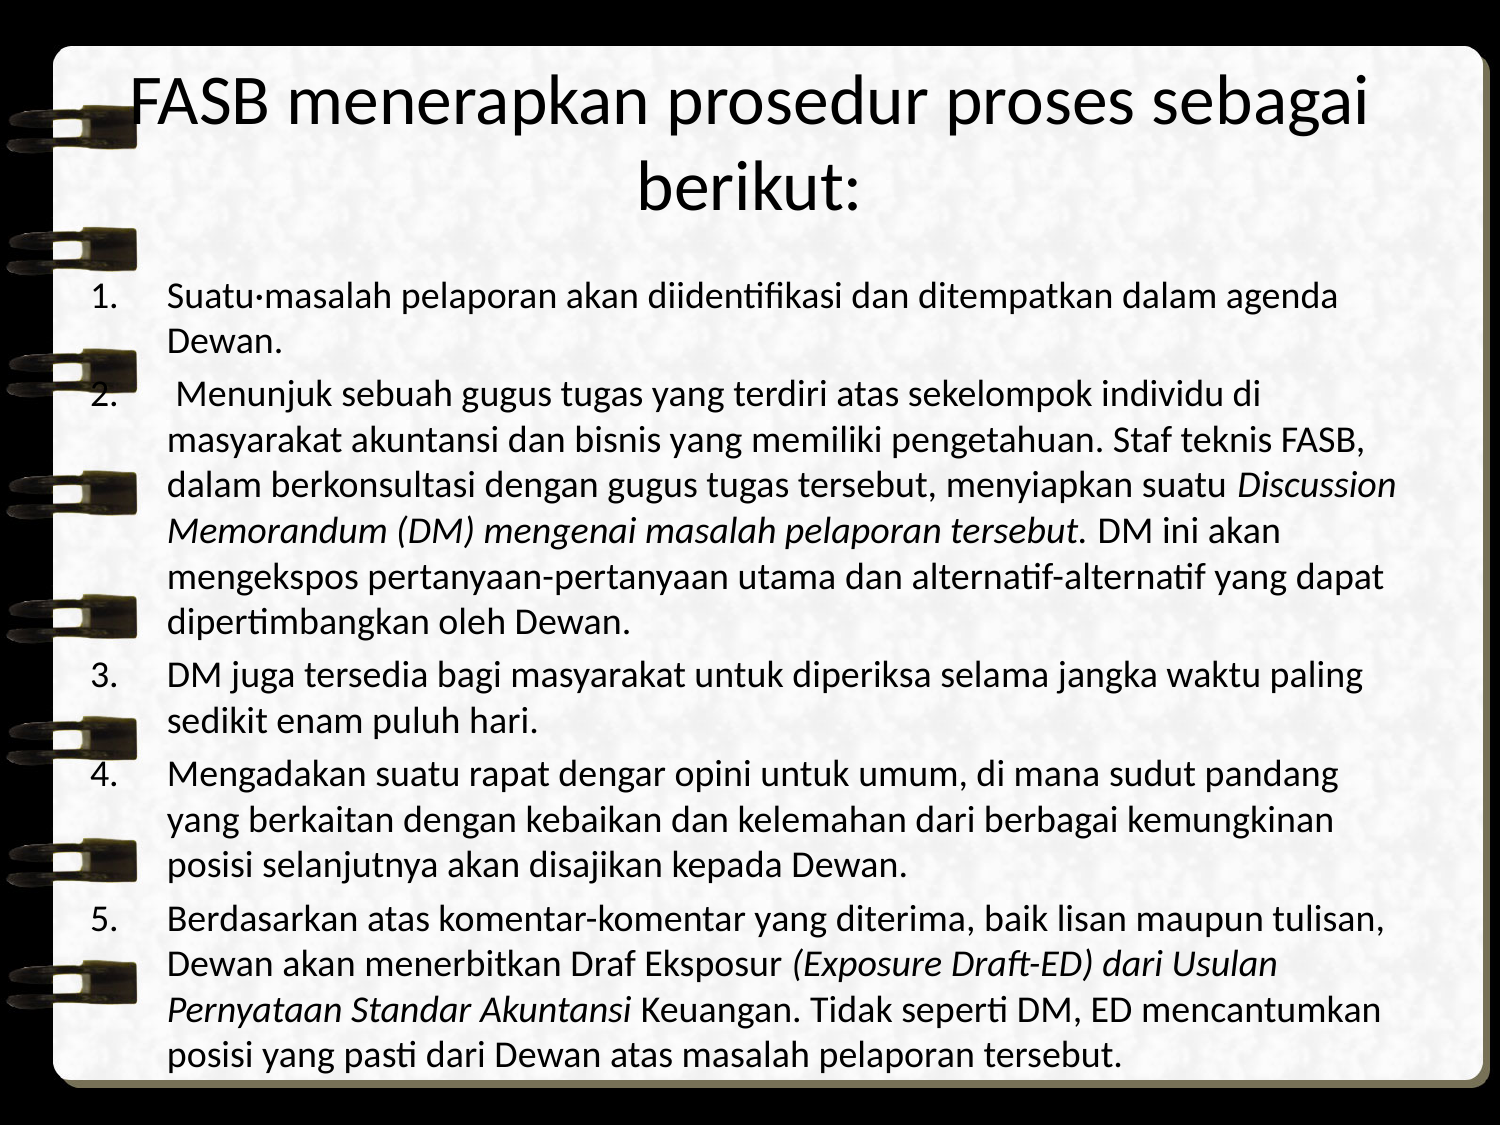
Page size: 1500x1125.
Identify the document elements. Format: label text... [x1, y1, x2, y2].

title FASB menerapkan prosedur proses sebagai berikut: [75, 45, 1425, 233]
list Suatu·masalah pelaporan akan diidentifikasi dan ditempatkan dalam agenda Dewan. Menunjuk sebuah gugus tugas yang terdiri atas sekelompok individu di masyarakat akuntansi dan bisnis yang memiliki pengetahuan. Staf teknis FASB, dalam berkonsultasi dengan gugus tugas tersebut, menyiapkan suatu Discussion Memorandum (DM) mengenai masalah pelaporan tersebut. DM ini akan mengekspos pertanyaan-pertanyaan utama dan alternatif-alternatif yang dapat dipertimbangkan oleh Dewan. DM juga tersedia bagi masyarakat untuk diperiksa selama jangka waktu paling sedikit enam puluh hari. Mengadakan suatu rapat dengar opini untuk umum, di mana sudut pandang yang berkaitan dengan kebaikan dan kelemahan dari berbagai kemungkinan posisi selanjutnya akan disajikan kepada Dewan. Berdasarkan atas komentar-komentar yang diterima, baik lisan maupun tulisan, Dewan akan menerbitkan Draf Eksposur (Exposure Draft-ED) dari Usulan Pernyataan Standar Akuntansi Keuangan. Tidak seperti DM, ED mencantumkan posisi yang pasti dari Dewan atas masalah pelaporan tersebut. [75, 262, 1425, 1088]
picture [0, 0, 1500, 1125]
